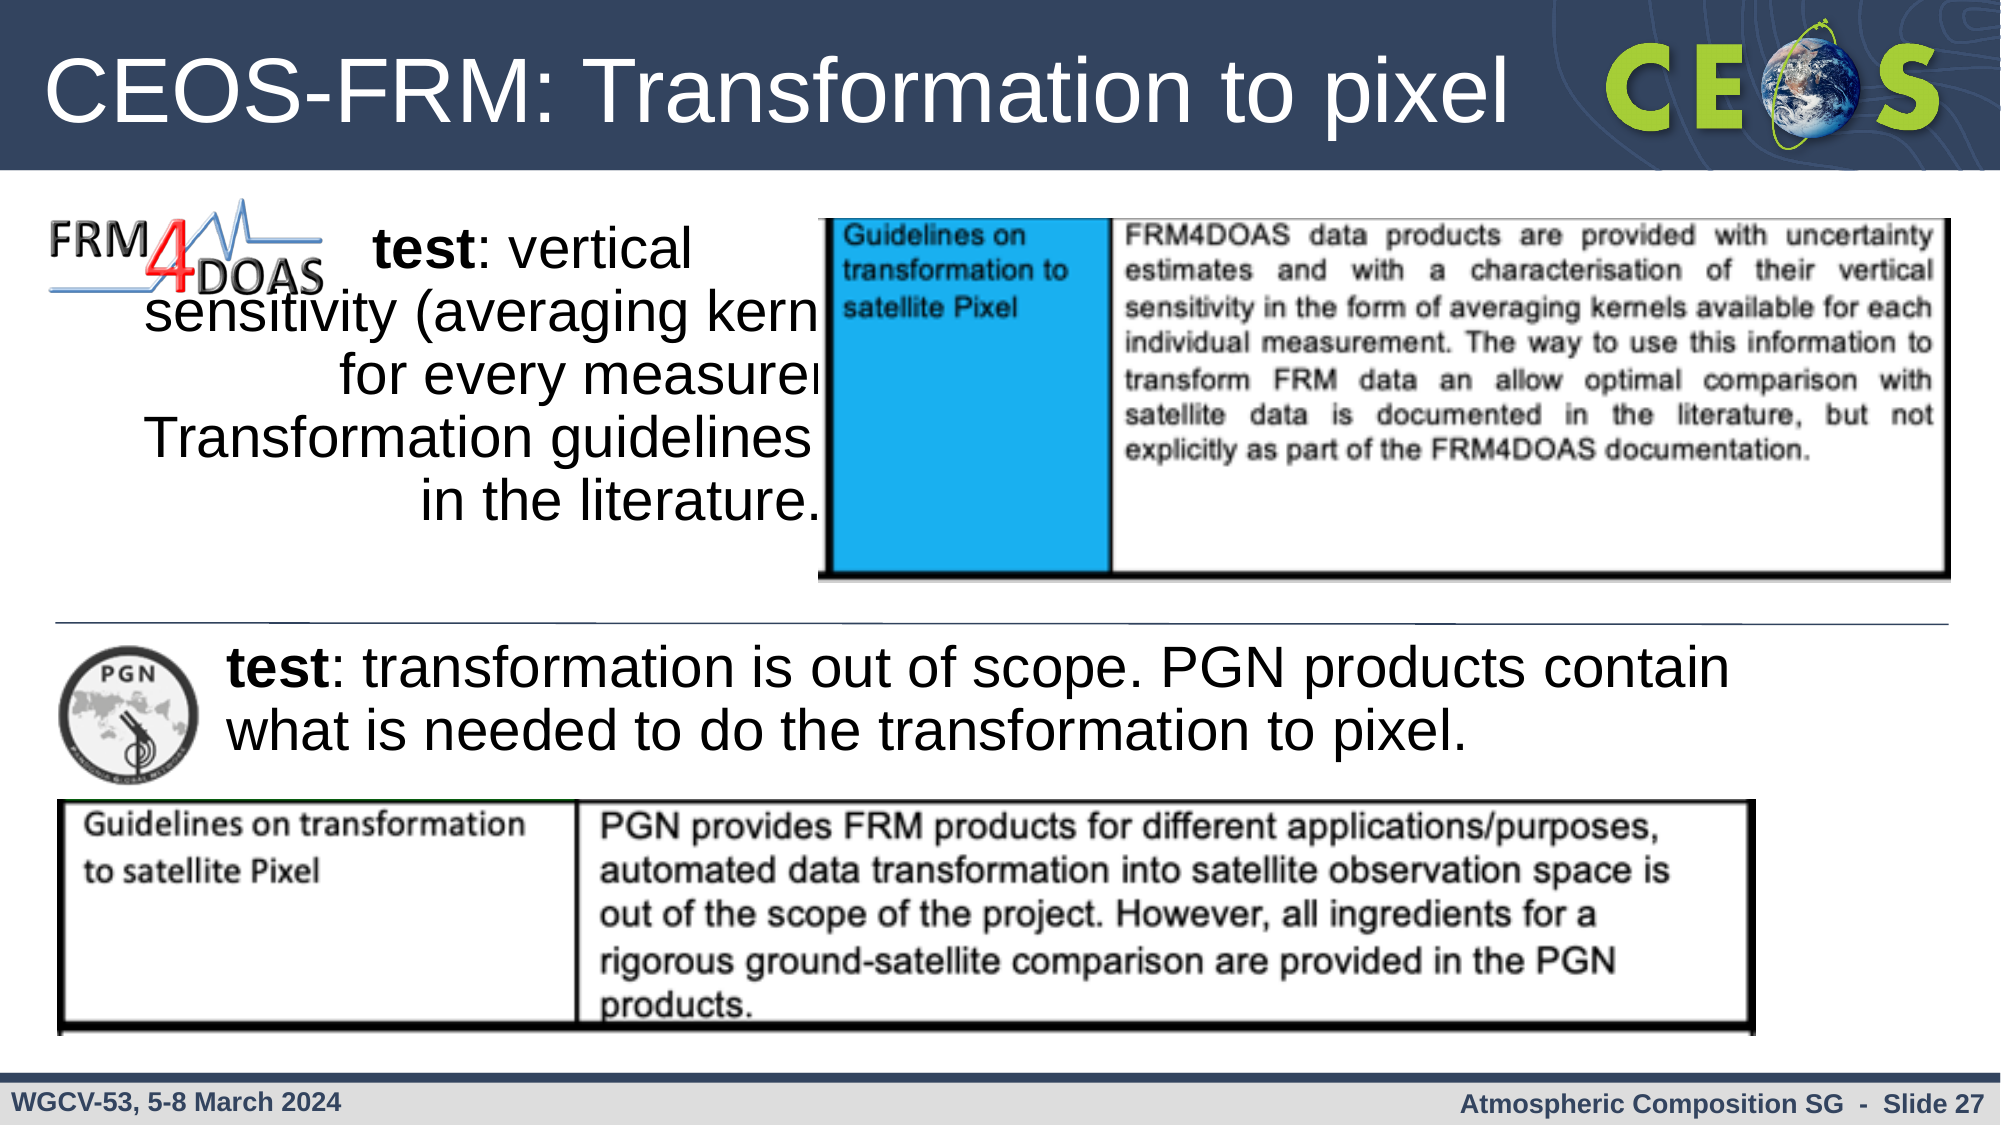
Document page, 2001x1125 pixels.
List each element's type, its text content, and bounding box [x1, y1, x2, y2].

picture [56, 799, 1757, 1036]
picture [1606, 18, 1939, 150]
picture [56, 644, 201, 787]
list test: vertical sensitivity (averaging kernel) for every measurement. Transformation guidelines in the literature. test: transformation is out of scope. PGN products contain what is needed to do the transformation to pixel. [24, 210, 1910, 976]
picture [818, 206, 1951, 583]
title CEOS-FRM: Transformation to pixel [28, 28, 1569, 157]
picture [12, 180, 368, 319]
